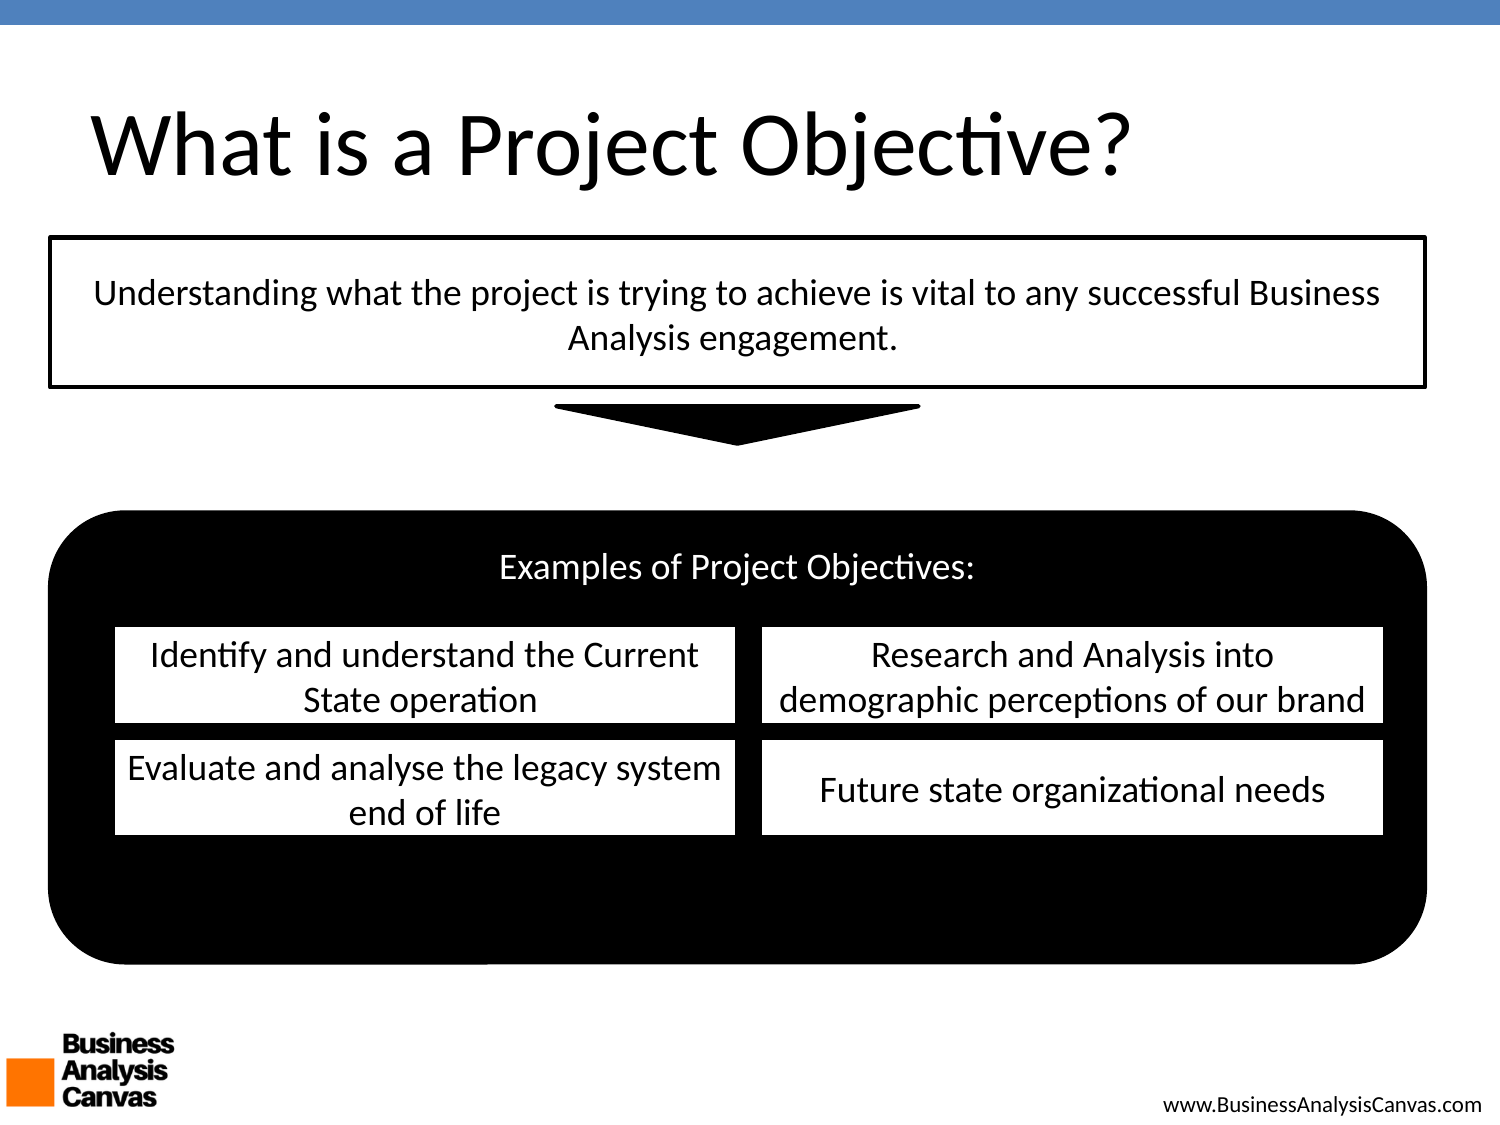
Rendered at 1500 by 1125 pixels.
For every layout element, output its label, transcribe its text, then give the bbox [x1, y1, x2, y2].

text_box Future state organizational needs [758, 735, 1387, 839]
text_box Identify and understand the Current State operation [110, 623, 740, 727]
text_box Understanding what the project is trying to achieve is vital to any successful Business Analysis engagement. [48, 235, 1427, 389]
text_box Evaluate and analyse the legacy system end of life [110, 735, 740, 839]
text_box Research and Analysis into demographic perceptions of our brand [758, 623, 1387, 727]
title What is a Project Objective? [75, 45, 1425, 233]
text_box [554, 404, 921, 446]
text_box Examples of Project Objectives: [47, 510, 1428, 965]
picture [0, 1022, 192, 1125]
